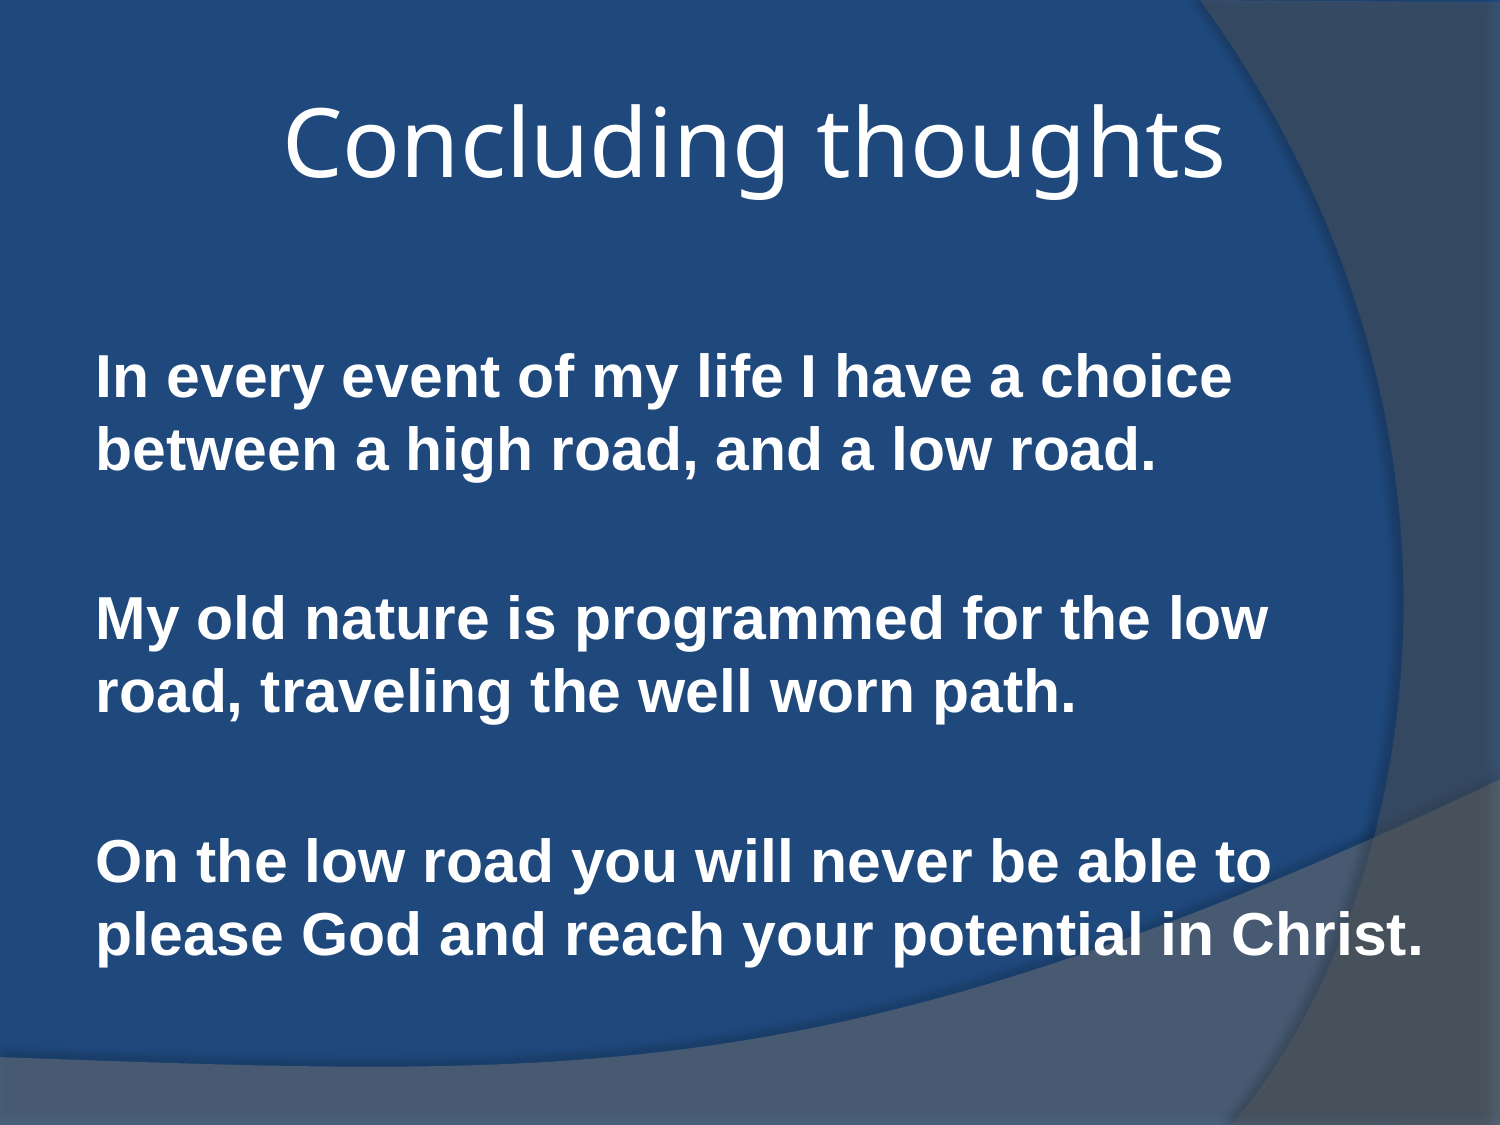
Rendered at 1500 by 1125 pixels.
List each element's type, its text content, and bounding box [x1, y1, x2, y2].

title Concluding thoughts [75, 45, 1300, 233]
list In every event of my life I have a choice between a high road, and a low road. My old nature is programmed for the low road, traveling the well worn path. On the low road you will never be able to please God and reach your potential in Christ. [75, 262, 1450, 1005]
